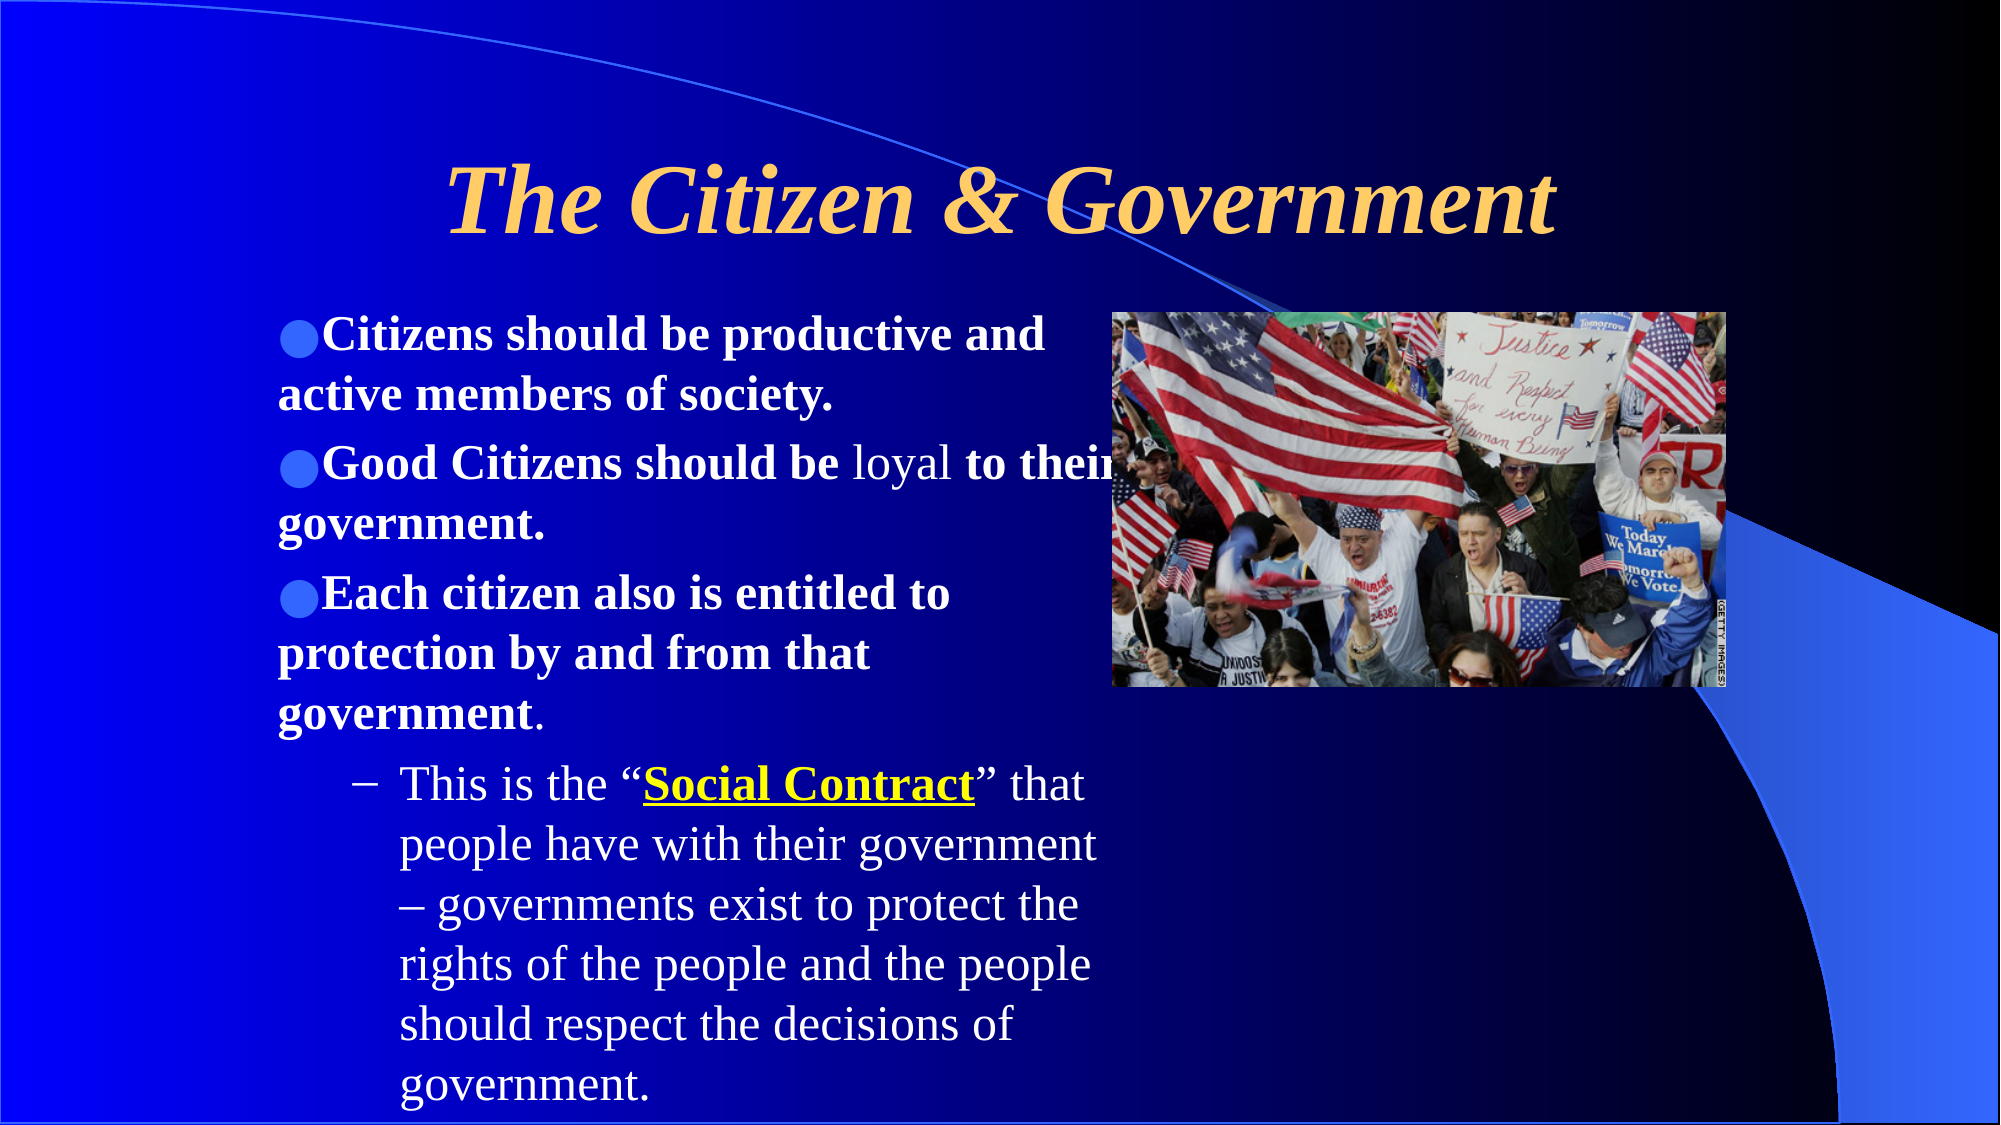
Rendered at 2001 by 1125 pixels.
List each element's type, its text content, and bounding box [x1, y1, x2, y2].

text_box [1112, 312, 1726, 687]
list Citizens should be productive and active members of society. Good Citizens should be loyal to their government. Each citizen also is entitled to protection by and from that government. This is the “Social Contract” that people have with their government – governments exist to protect the rights of the people and the people should respect the decisions of government. [262, 212, 1138, 1000]
title The Citizen & Government [150, 99, 1850, 288]
